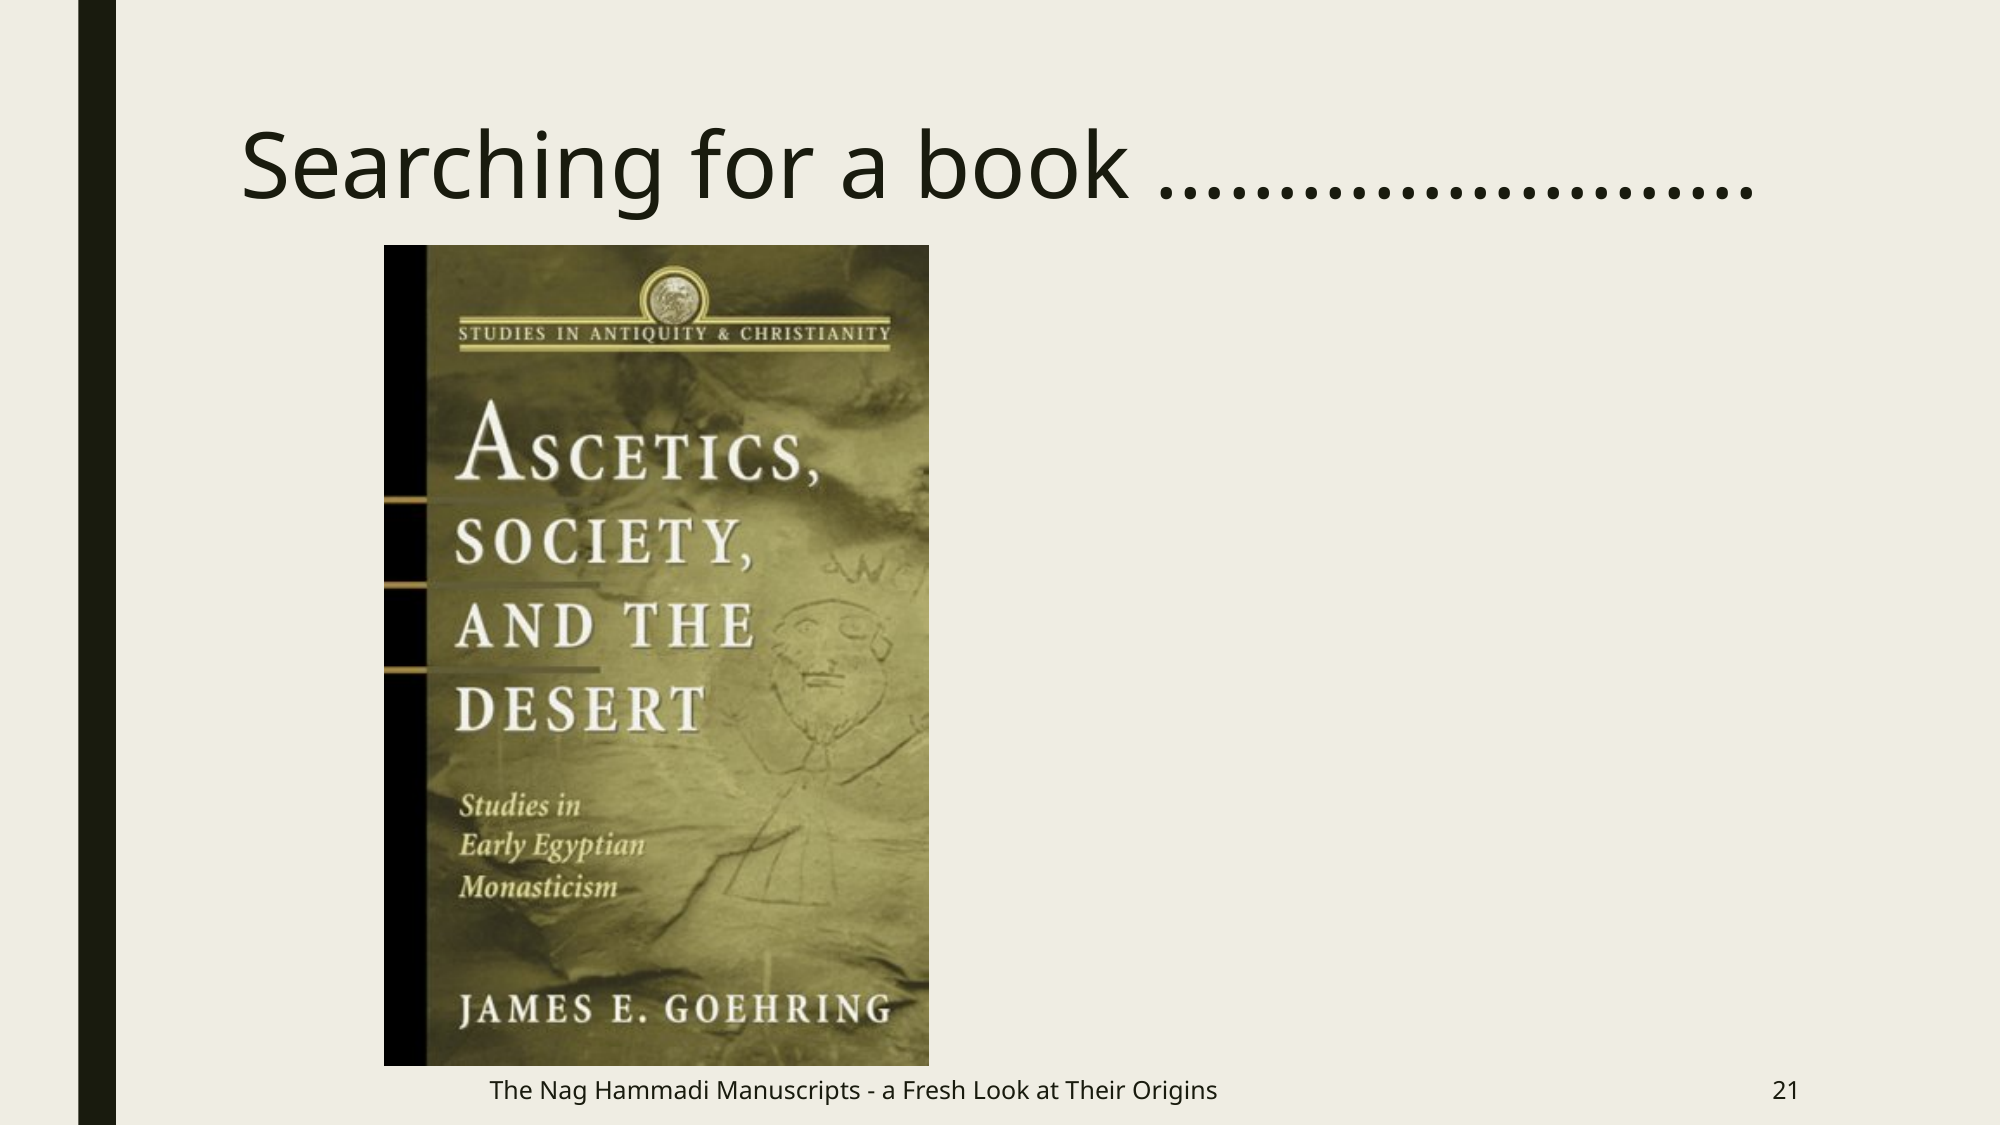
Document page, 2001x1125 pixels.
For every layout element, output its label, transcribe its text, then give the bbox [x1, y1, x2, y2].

slide_number 21 [1553, 1058, 1816, 1125]
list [384, 245, 929, 1066]
title Searching for a book ……………………. [225, 112, 1800, 357]
footer The Nag Hammadi Manuscripts - a Fresh Look at Their Origins [474, 1058, 1505, 1125]
